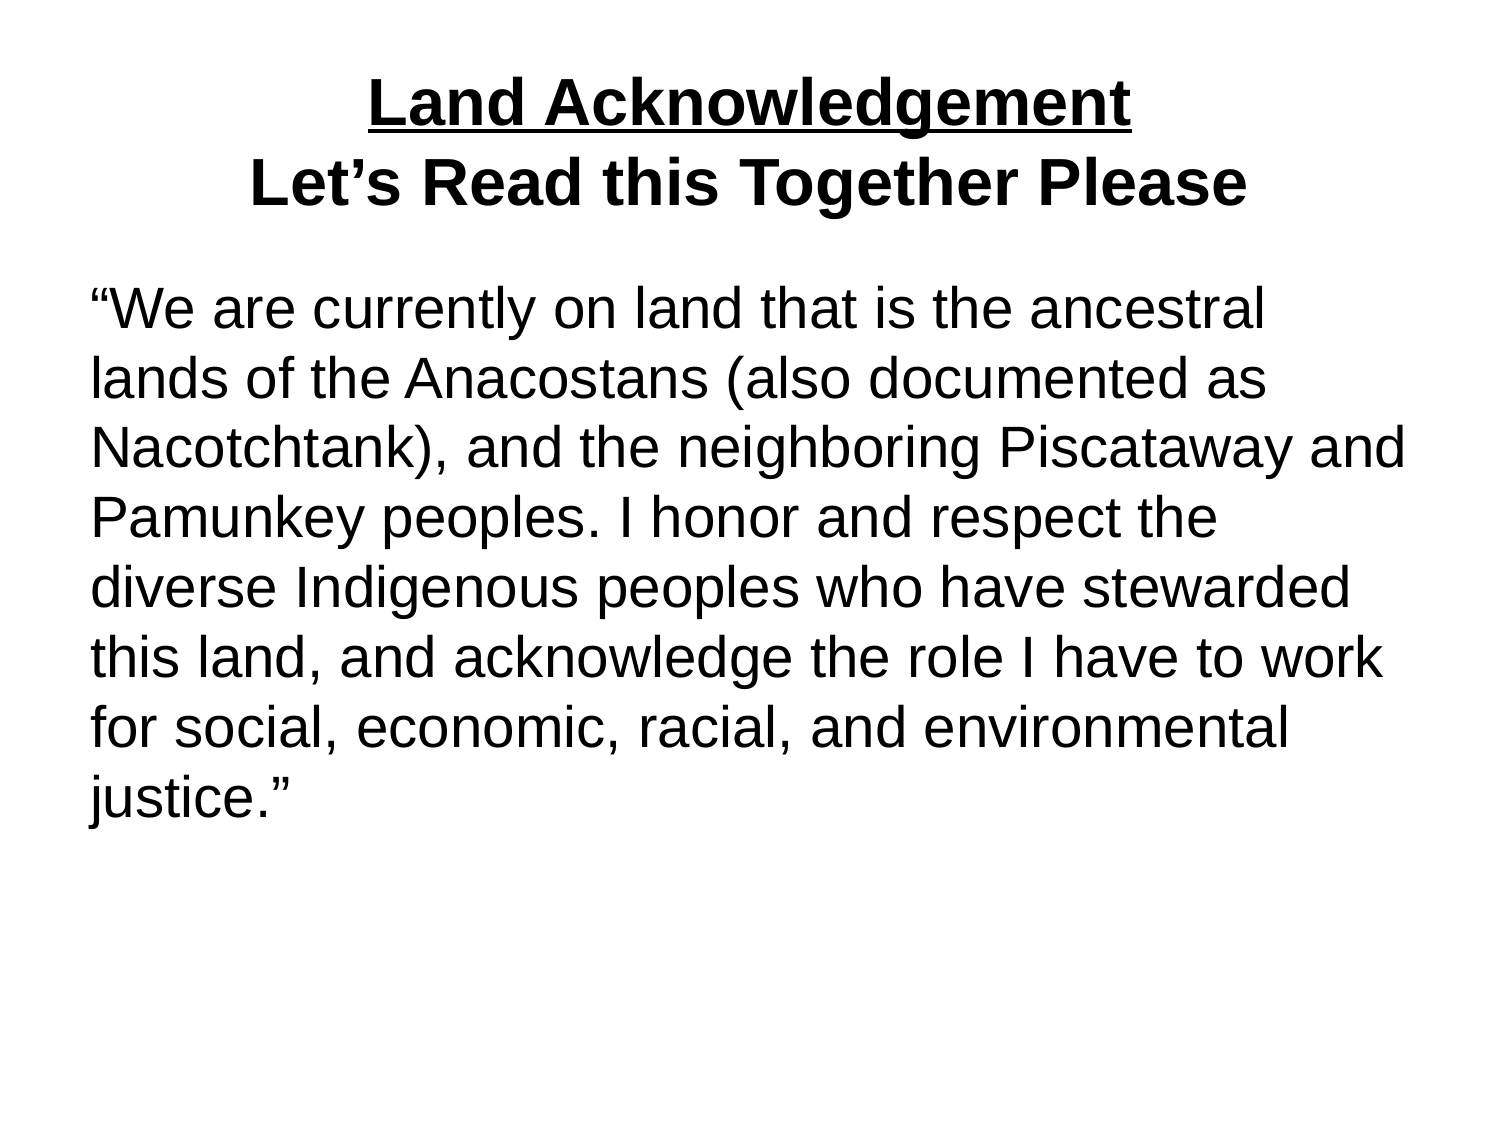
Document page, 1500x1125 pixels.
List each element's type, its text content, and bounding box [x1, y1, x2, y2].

list “We are currently on land that is the ancestral lands of the Anacostans (also documented as Nacotchtank), and the neighboring Piscataway and Pamunkey peoples. I honor and respect the diverse Indigenous peoples who have stewarded this land, and acknowledge the role I have to work for social, economic, racial, and environmental justice.” [75, 262, 1425, 945]
title Land Acknowledgement Let’s Read this Together Please [75, 45, 1425, 233]
